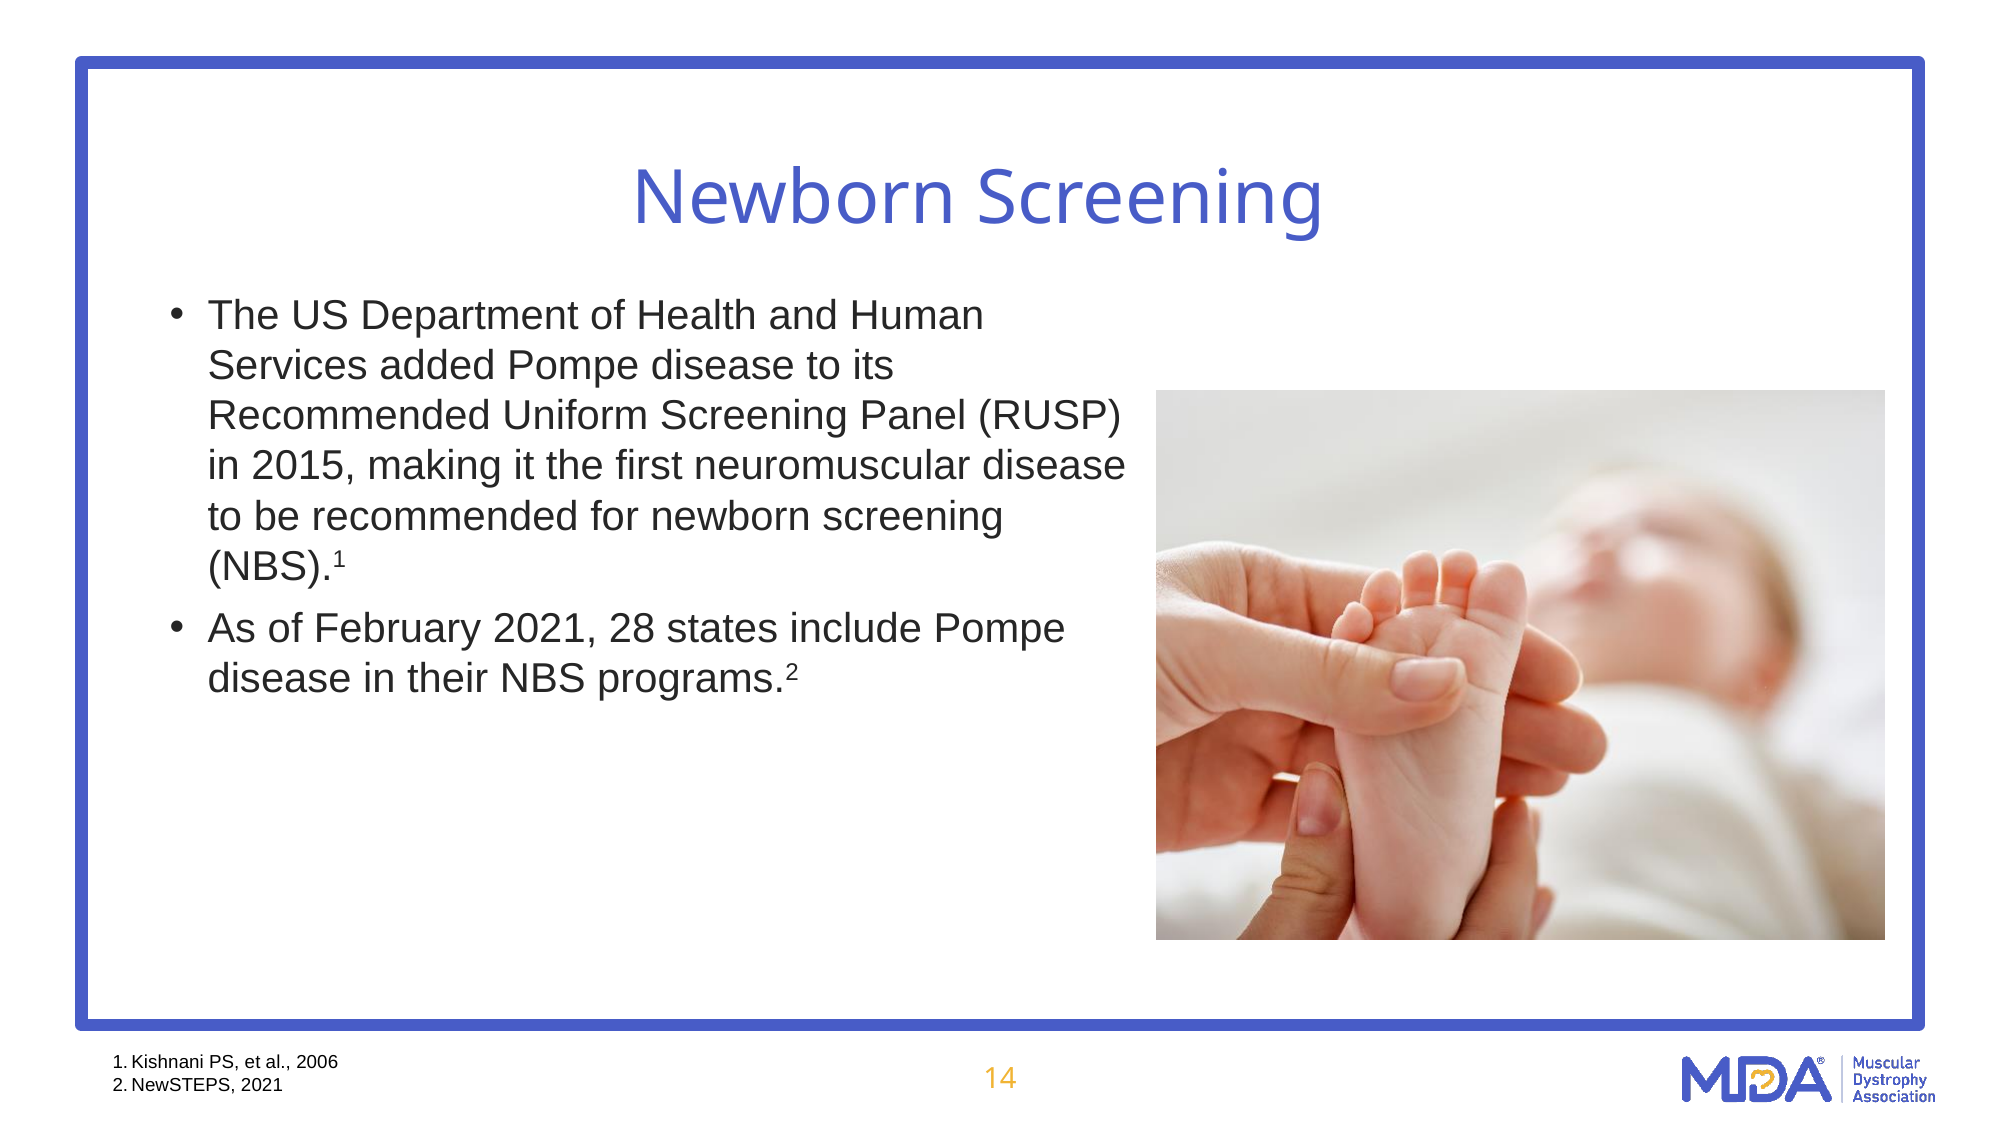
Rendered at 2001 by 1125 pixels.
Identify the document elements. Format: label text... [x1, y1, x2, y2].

title Newborn Screening [105, 99, 1851, 288]
text_box Kishnani PS, et al., 2006 NewSTEPS, 2021 [97, 1042, 1521, 1125]
picture [1682, 1055, 1935, 1103]
list The US Department of Health and Human Services added Pompe disease to its Recommended Uniform Screening Panel (RUSP) in 2015, making it the first neuromuscular disease to be recommended for newborn screening (NBS).1 As of February 2021, 28 states include Pompe disease in their NBS programs.2 [154, 280, 1167, 972]
picture [1156, 390, 1885, 940]
